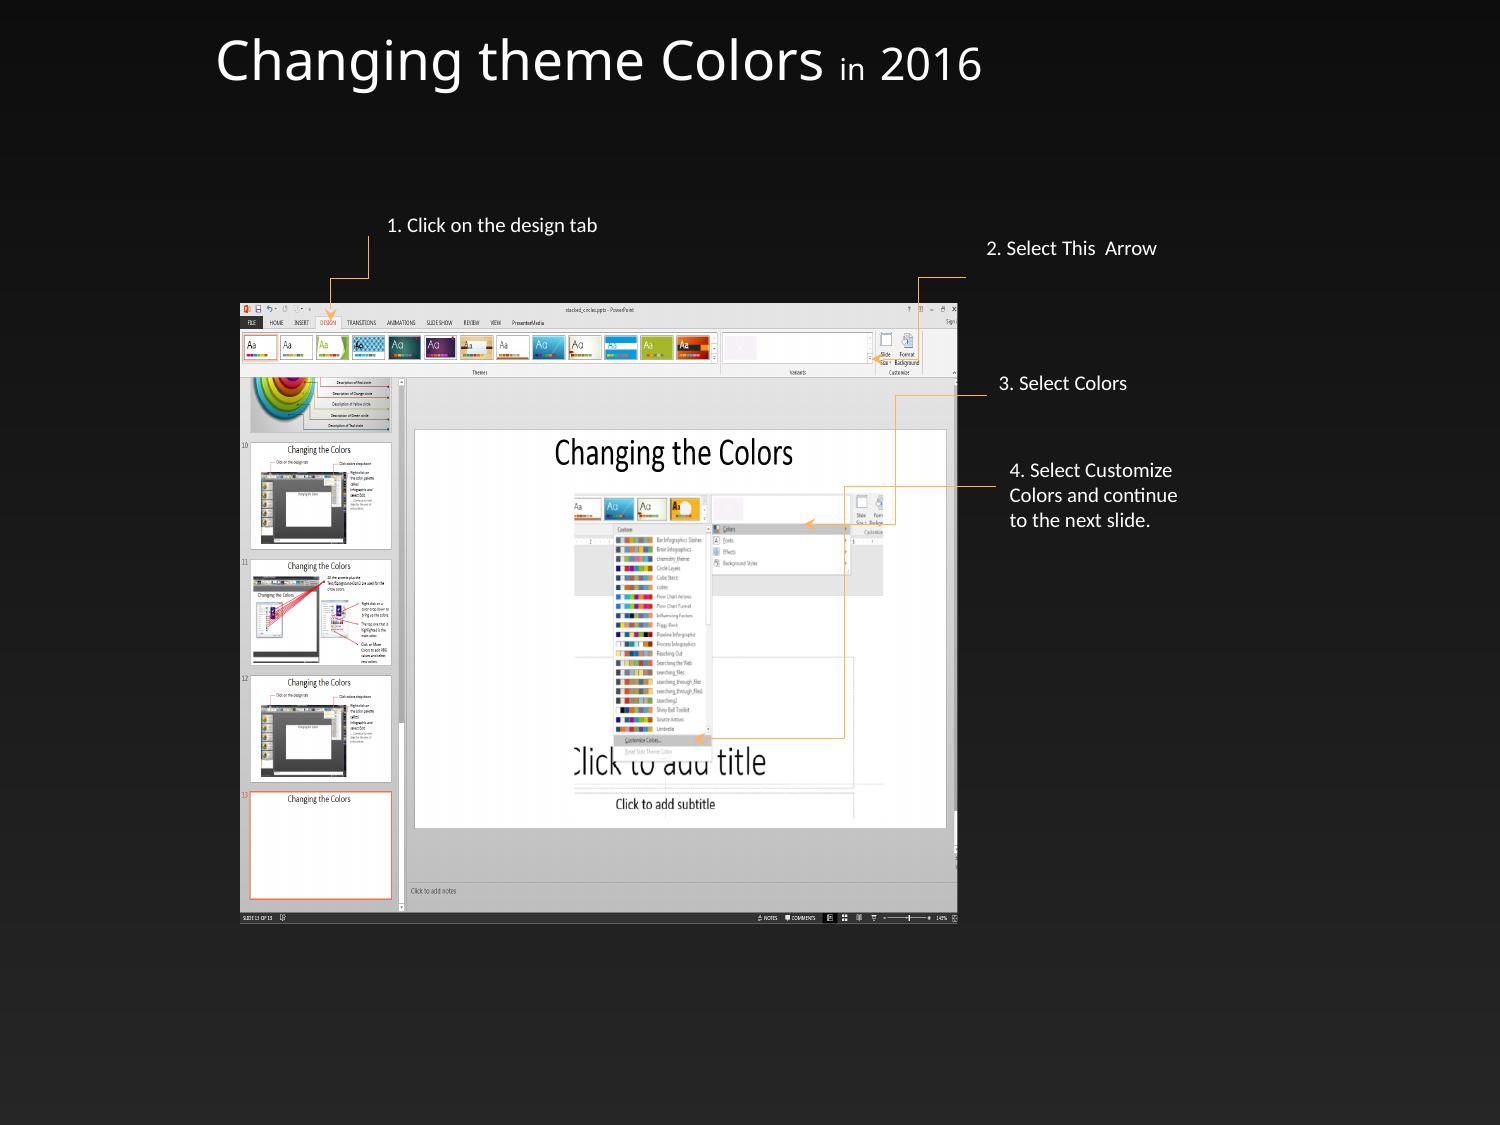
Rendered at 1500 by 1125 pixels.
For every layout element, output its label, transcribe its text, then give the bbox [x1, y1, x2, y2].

text_box 3. Select Colors [987, 363, 1200, 400]
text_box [693, 486, 997, 739]
text_box 4. Select Customize Colors and continue to the next slide. [998, 450, 1211, 537]
text_box 1. Click on the design tab [375, 205, 610, 243]
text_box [871, 277, 967, 360]
picture [240, 303, 958, 924]
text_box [307, 259, 392, 298]
title Changing theme Colors in 2016 [204, 27, 1259, 98]
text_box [803, 395, 987, 525]
text_box 2. Select This Arrow [974, 229, 1188, 266]
